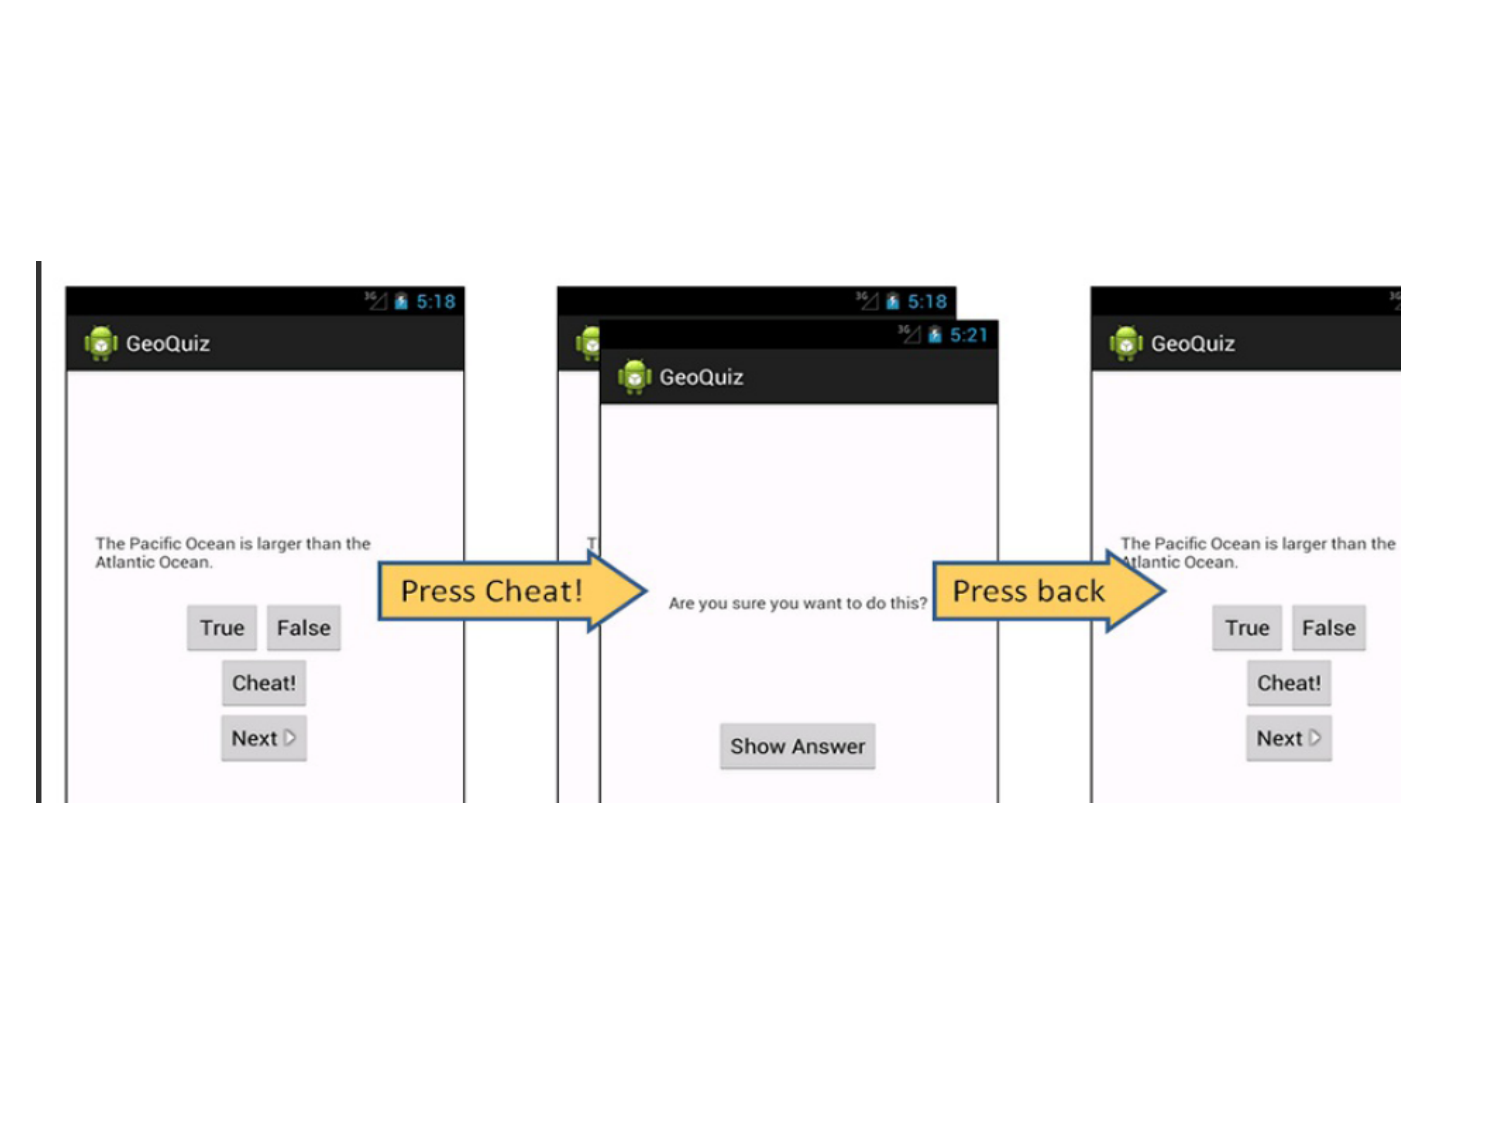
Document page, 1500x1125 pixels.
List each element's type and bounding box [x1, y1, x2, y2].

picture [36, 260, 1401, 804]
